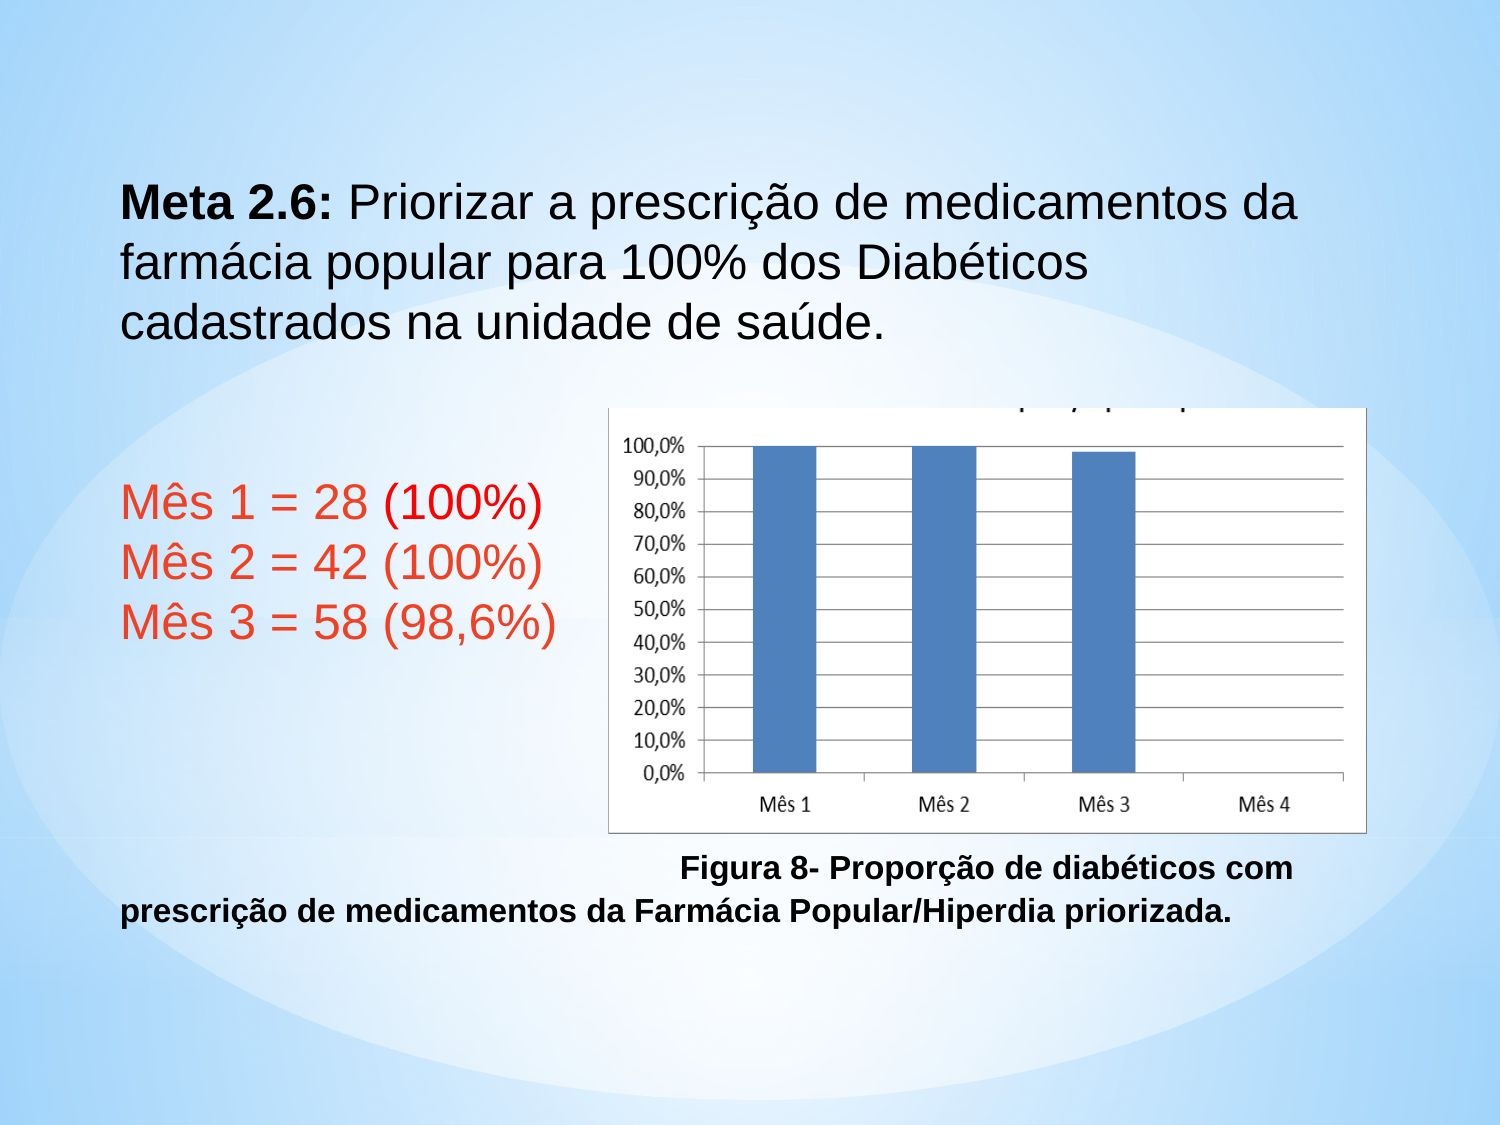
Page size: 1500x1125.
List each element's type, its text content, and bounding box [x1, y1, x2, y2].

picture [608, 408, 1368, 834]
title Meta 2.6: Priorizar a prescrição de medicamentos da farmácia popular para 100% dos Diabéticos cadastrados na unidade de saúde. Mês 1 = 28 (100%) Mês 2 = 42 (100%) Mês 3 = 58 (98,6%) Figura 8- Proporção de diabéticos com prescrição de medicamentos da Farmácia Popular/Hiperdia priorizada. [104, 101, 1367, 929]
